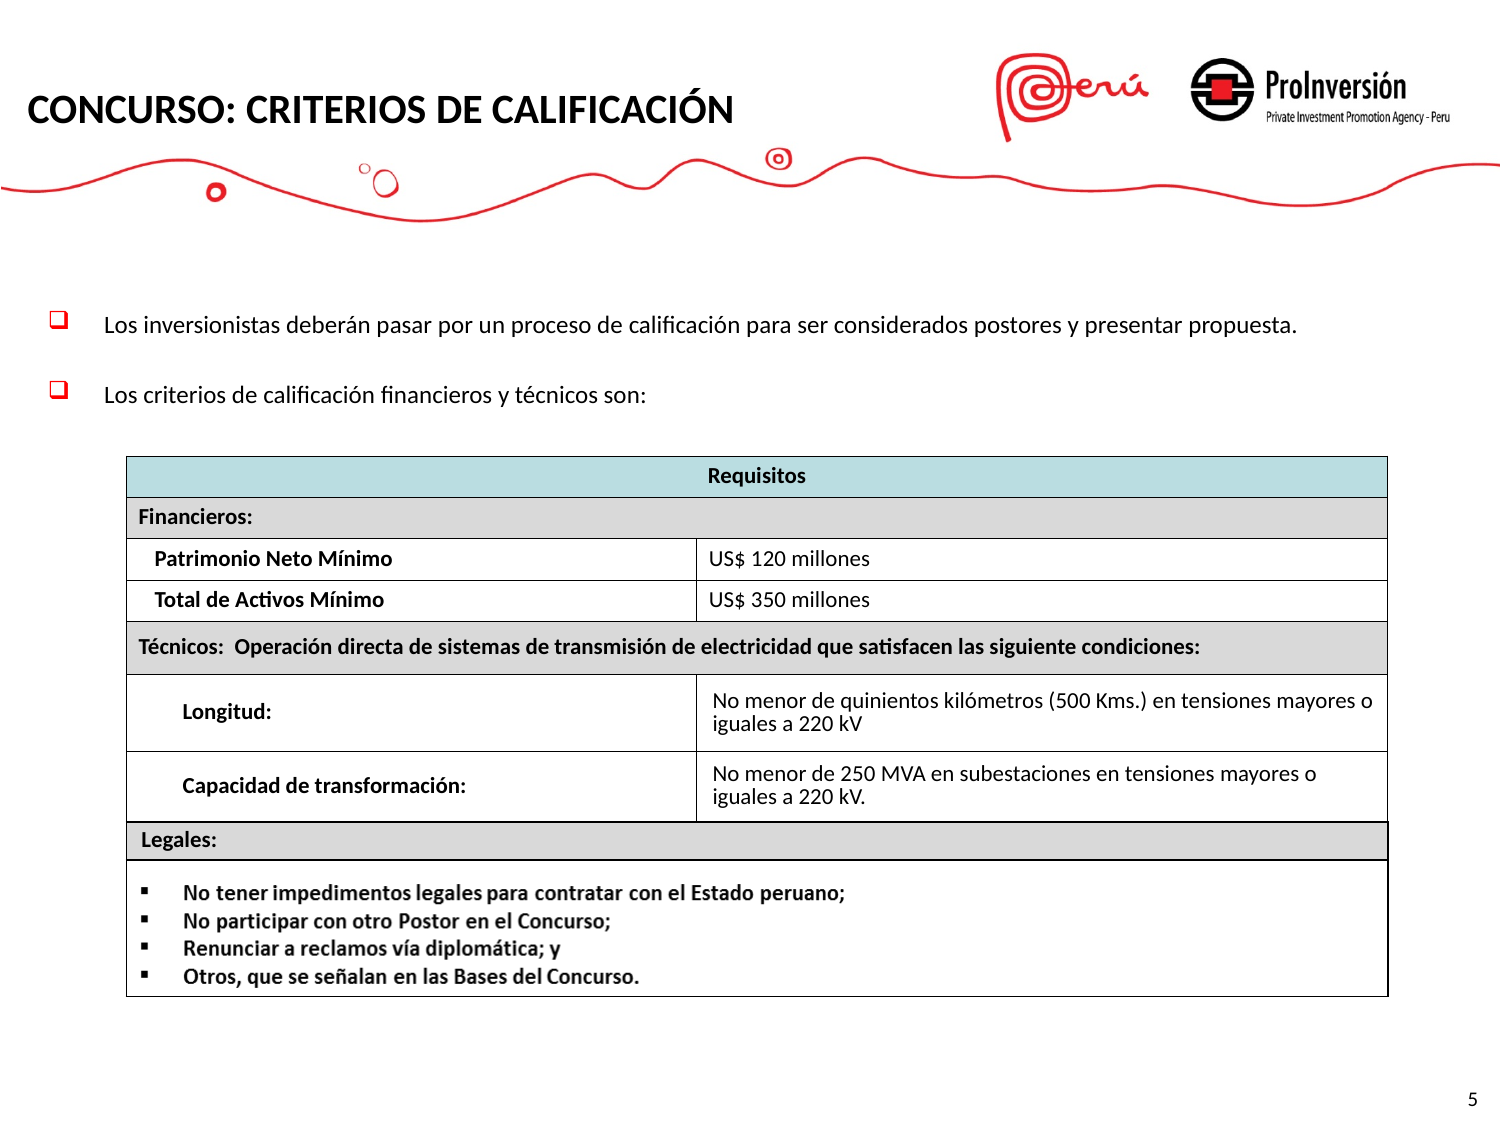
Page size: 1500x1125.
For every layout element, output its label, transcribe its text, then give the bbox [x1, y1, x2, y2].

text_box 5 [1417, 1078, 1493, 1125]
table_cell Técnicos: Operación directa de sistemas de transmisión de electricidad que satisfacen las siguiente condiciones: [127, 622, 1387, 674]
table_cell Capacidad de transformación: [127, 752, 696, 821]
list Los inversionistas deberán pasar por un proceso de calificación para ser considerados postores y presentar propuesta. Los criterios de calificación financieros y técnicos son: [32, 301, 1456, 1079]
table_cell US$ 350 millones [697, 581, 1387, 621]
table_cell Patrimonio Neto Mínimo [127, 539, 696, 580]
table_cell US$ 120 millones [697, 539, 1387, 580]
picture [126, 870, 859, 1004]
slide_number 5 [1416, 1070, 1493, 1120]
picture [1, 1, 1500, 1125]
table_cell No menor de quinientos kilómetros (500 Kms.) en tensiones mayores o iguales a 220 kV [697, 675, 1387, 751]
table_header Requisitos [127, 457, 1387, 497]
table_cell Total de Activos Mínimo [127, 581, 696, 621]
table_header Legales: [127, 823, 1387, 859]
table_cell [127, 861, 1387, 996]
text_box [147, 284, 1062, 456]
text_box CONCURSO: CRITERIOS DE CALIFICACIÓN [12, 61, 1430, 153]
table_cell No menor de 250 MVA en subestaciones en tensiones mayores o iguales a 220 kV. [697, 752, 1387, 821]
table_cell Longitud: [127, 675, 696, 751]
table_cell Financieros: [127, 498, 1387, 538]
